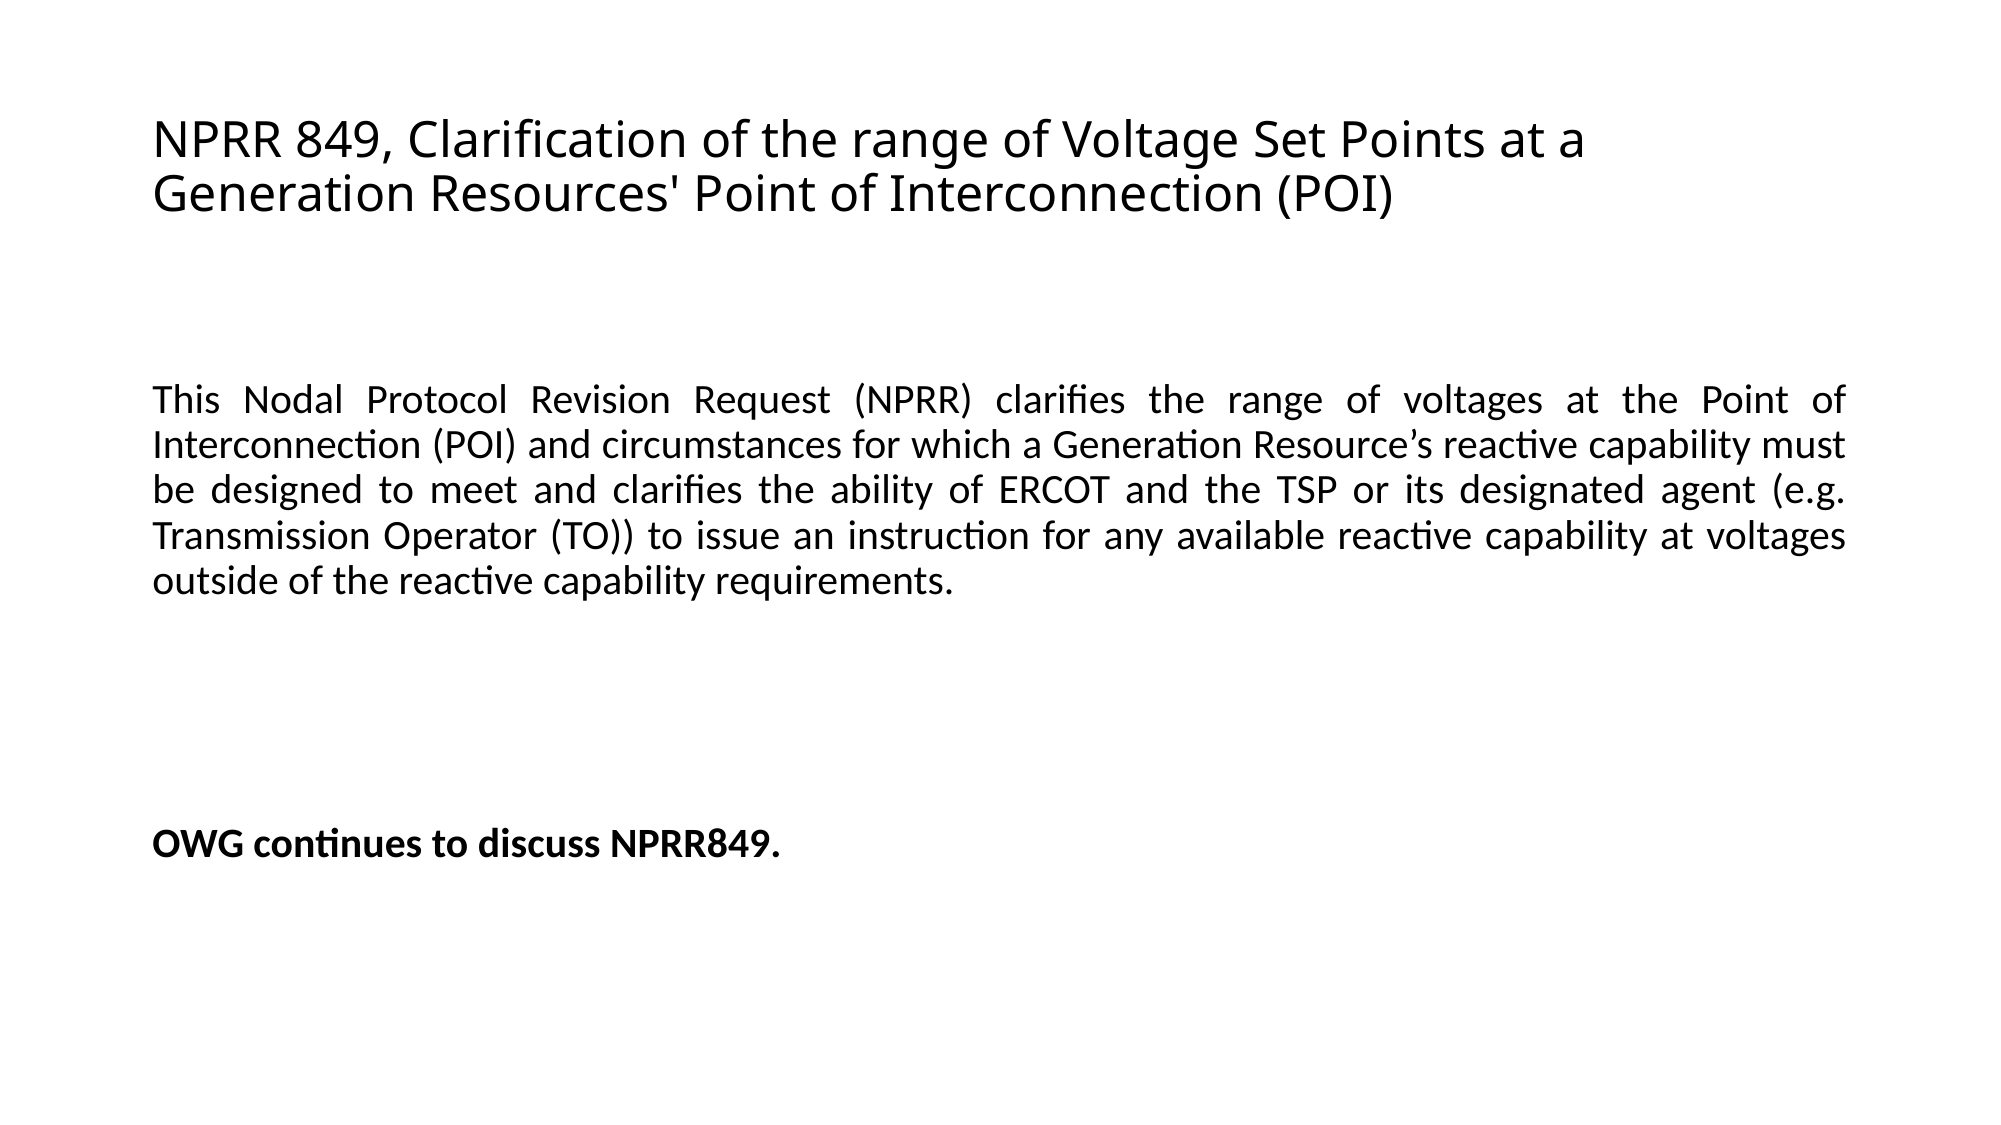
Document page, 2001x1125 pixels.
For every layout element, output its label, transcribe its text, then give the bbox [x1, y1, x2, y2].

title NPRR 849, Clarification of the range of Voltage Set Points at a Generation Resources' Point of Interconnection (POI) [137, 59, 1863, 278]
list This Nodal Protocol Revision Request (NPRR) clarifies the range of voltages at the Point of Interconnection (POI) and circumstances for which a Generation Resource’s reactive capability must be designed to meet and clarifies the ability of ERCOT and the TSP or its designated agent (e.g. Transmission Operator (TO)) to issue an instruction for any available reactive capability at voltages outside of the reactive capability requirements. OWG continues to discuss NPRR849. [137, 299, 1863, 1014]
